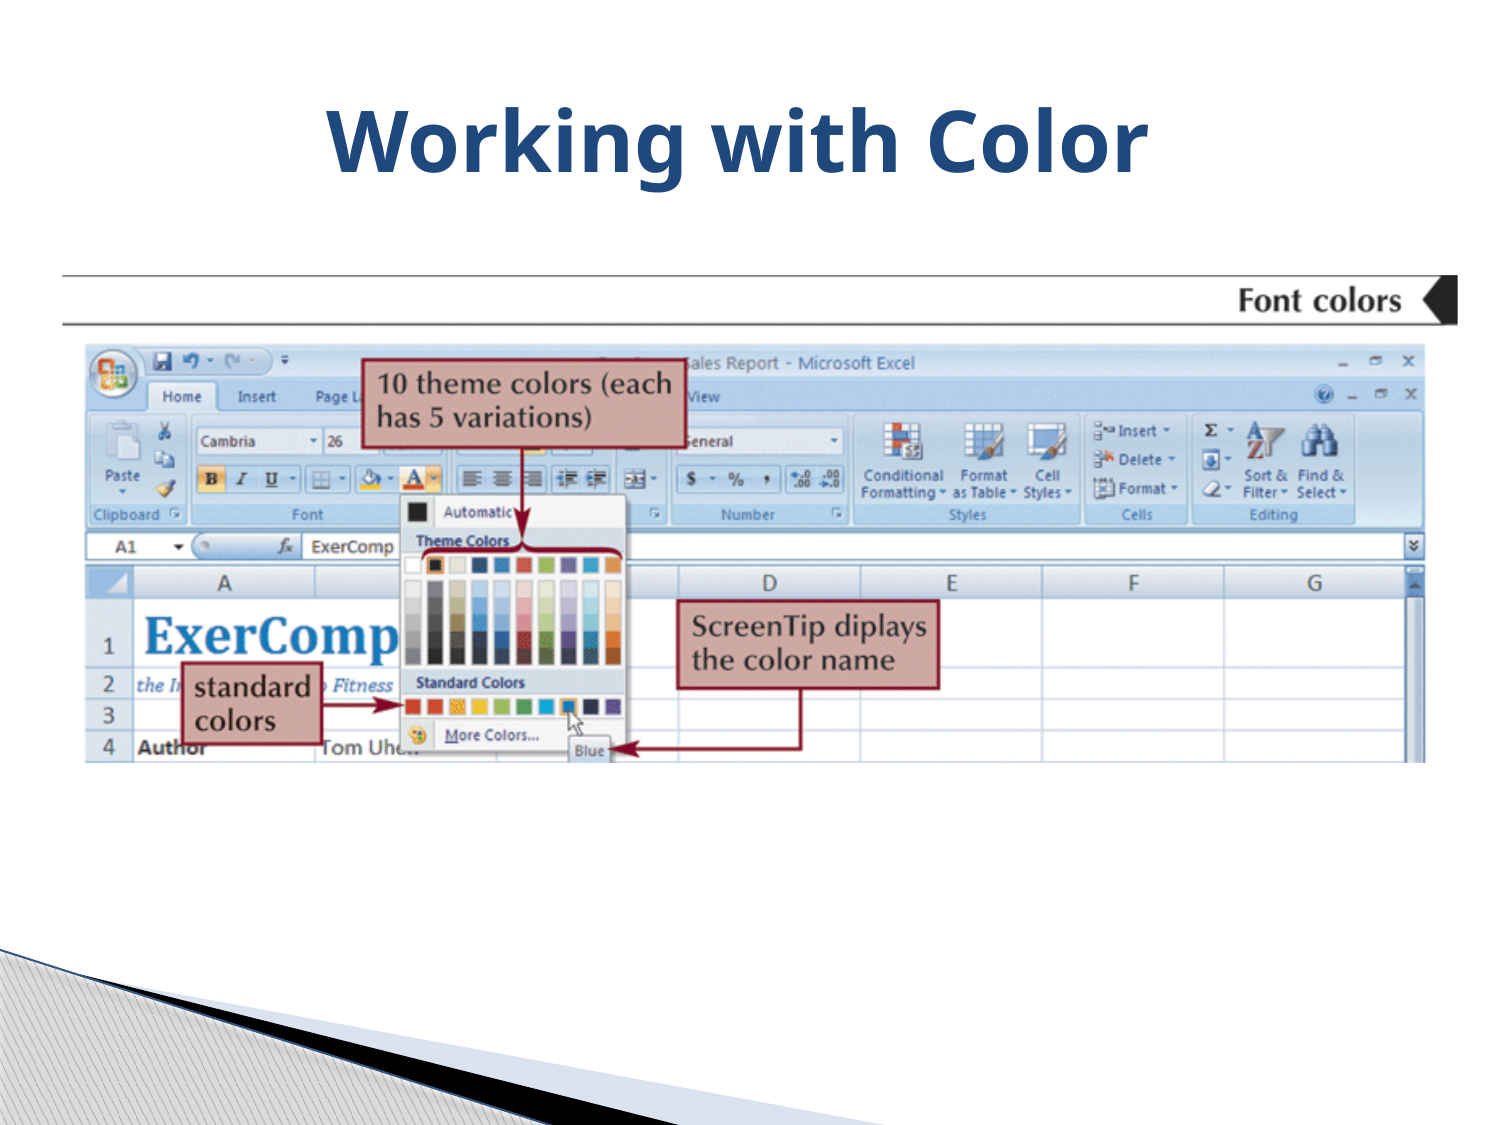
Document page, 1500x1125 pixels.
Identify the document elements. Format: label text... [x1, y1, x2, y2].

title Working with Color [75, 45, 1425, 233]
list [62, 274, 1458, 763]
